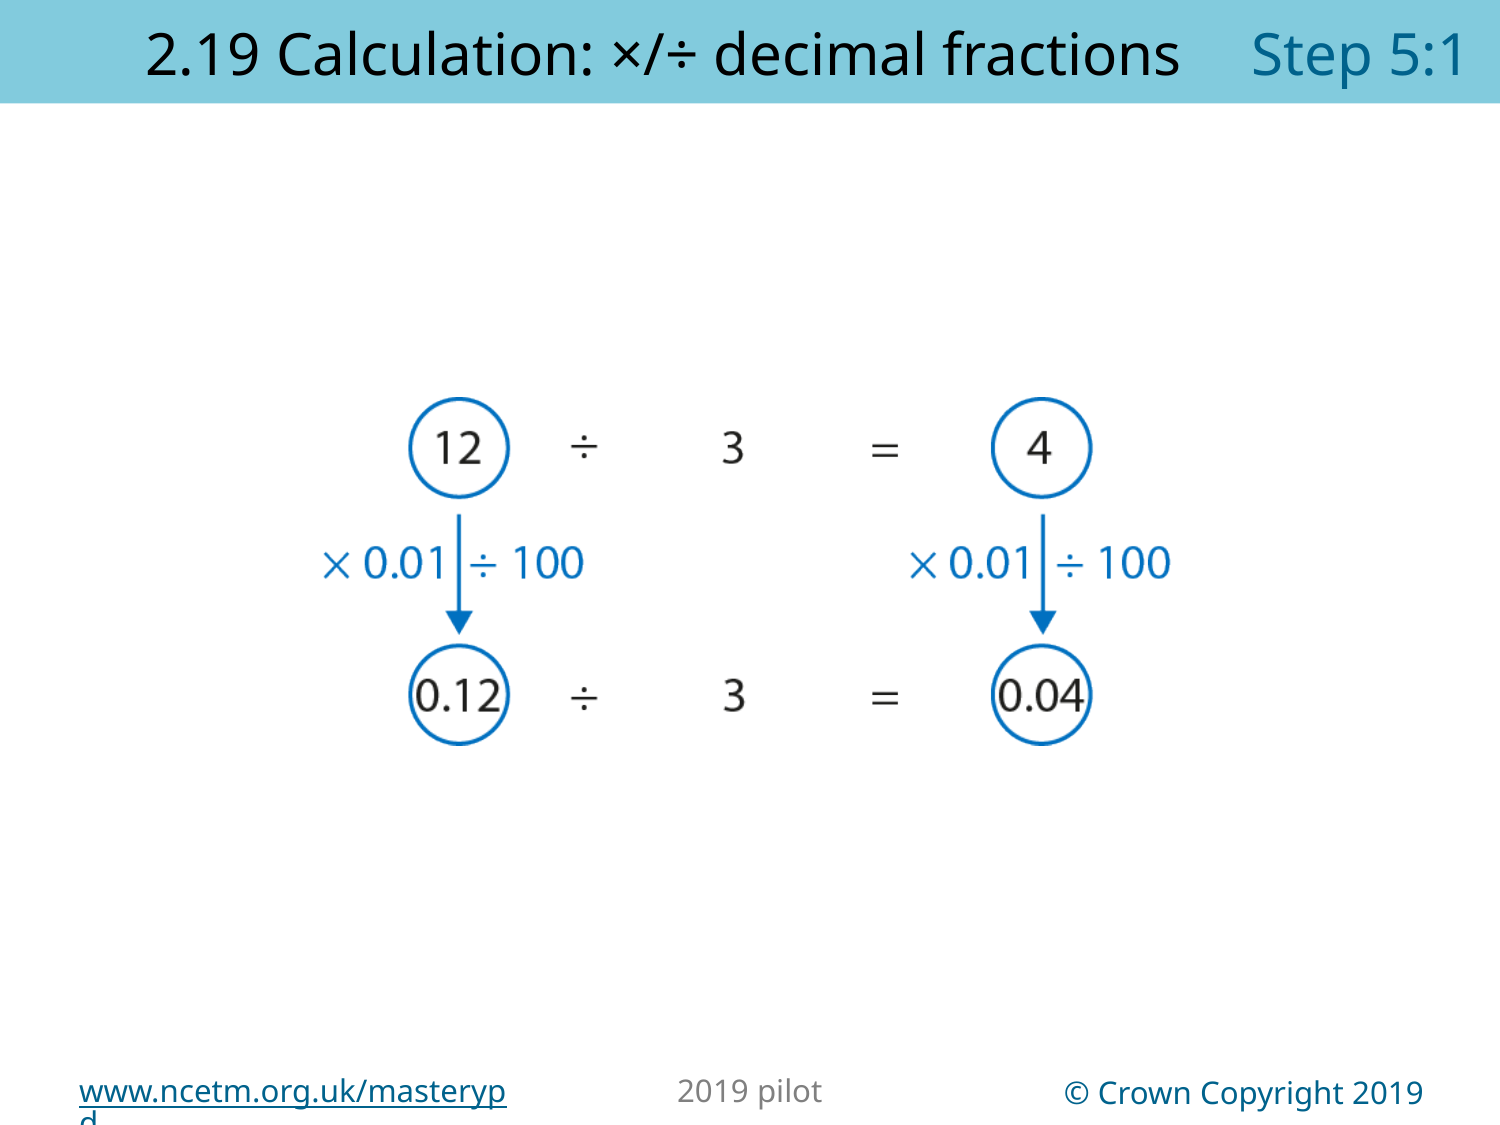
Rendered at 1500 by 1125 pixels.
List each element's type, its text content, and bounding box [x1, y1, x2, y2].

picture [190, 397, 1310, 746]
list 2.19 Calculation: ×/÷ decimal fractions Step 5:1 [0, 0, 1500, 104]
